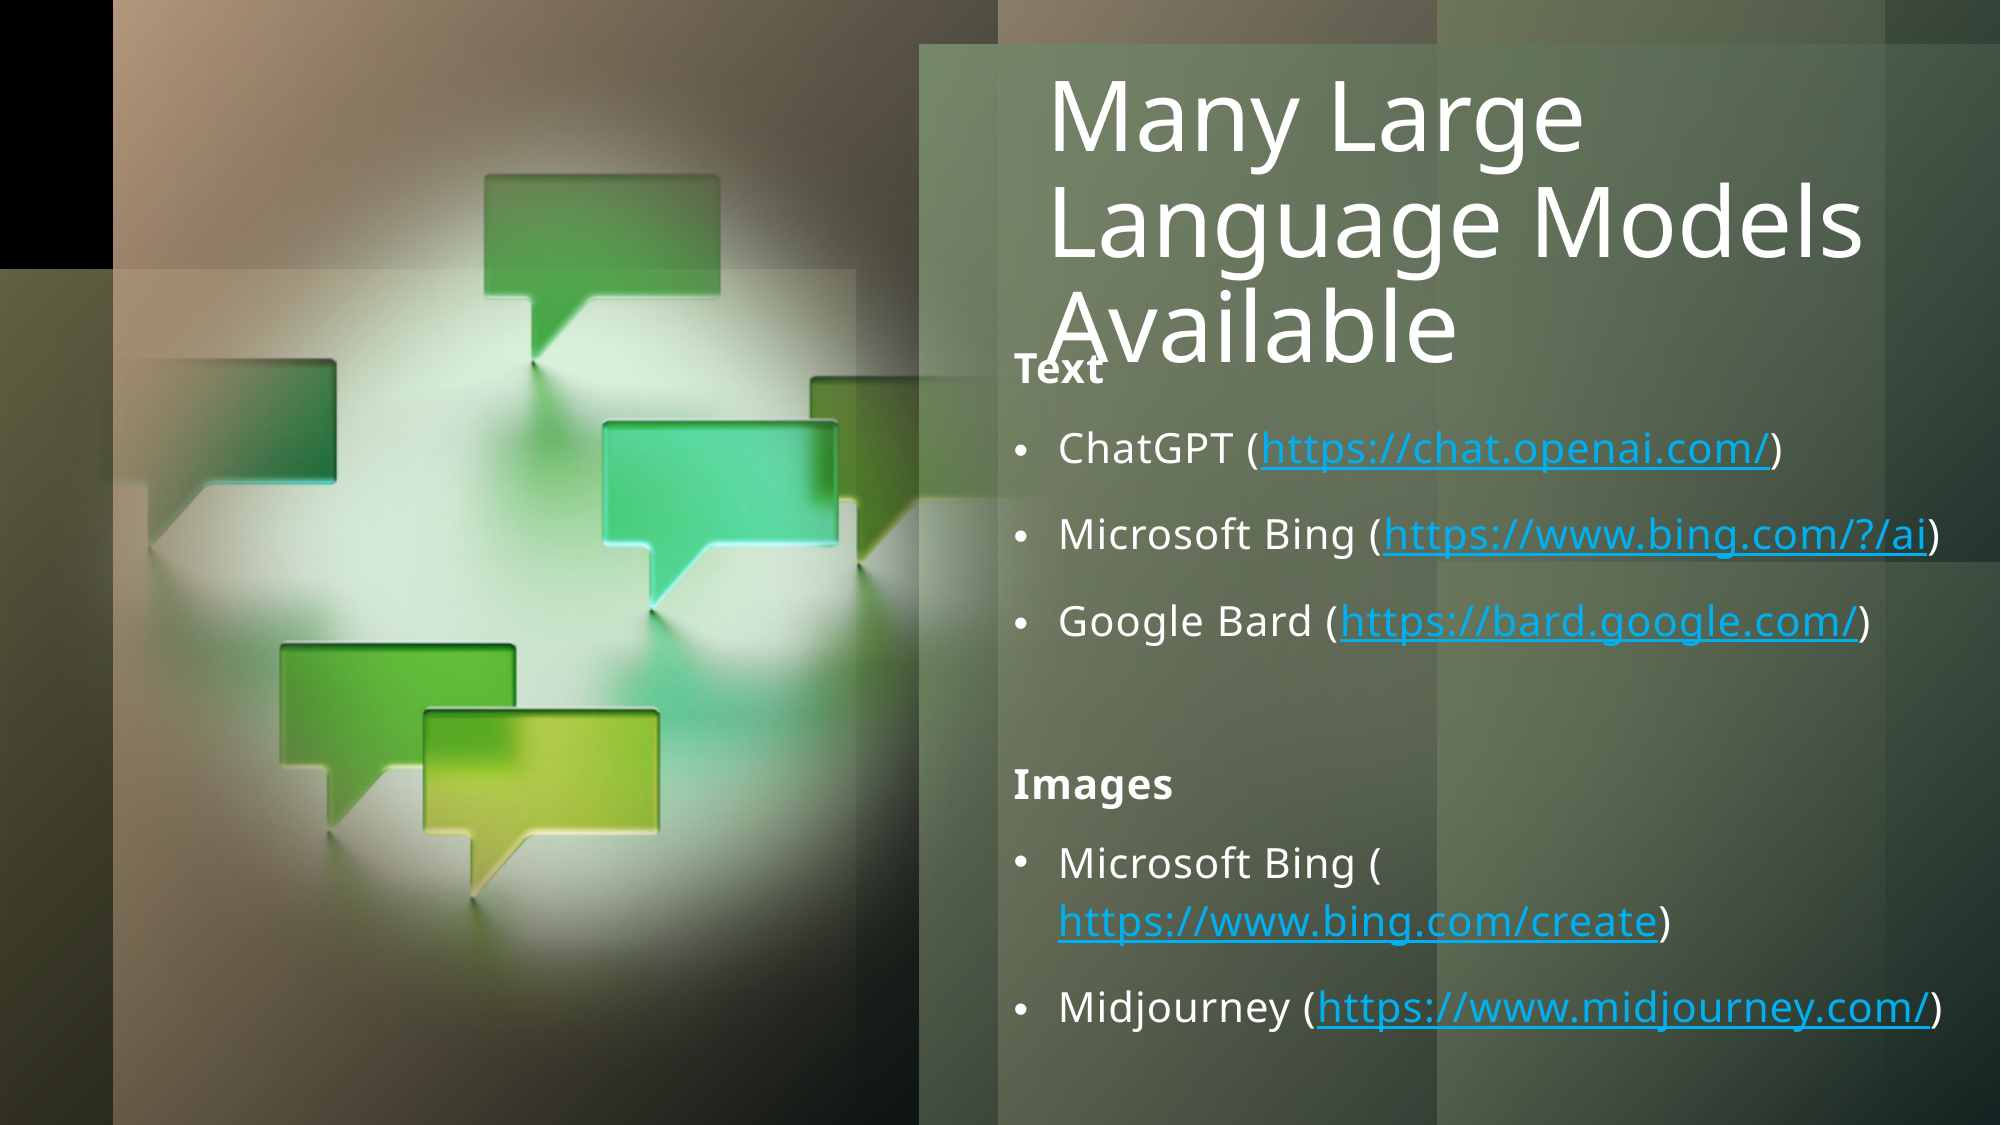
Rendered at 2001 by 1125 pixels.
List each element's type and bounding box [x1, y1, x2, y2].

picture [0, 0, 1125, 1125]
text_box [1125, 0, 2000, 1125]
